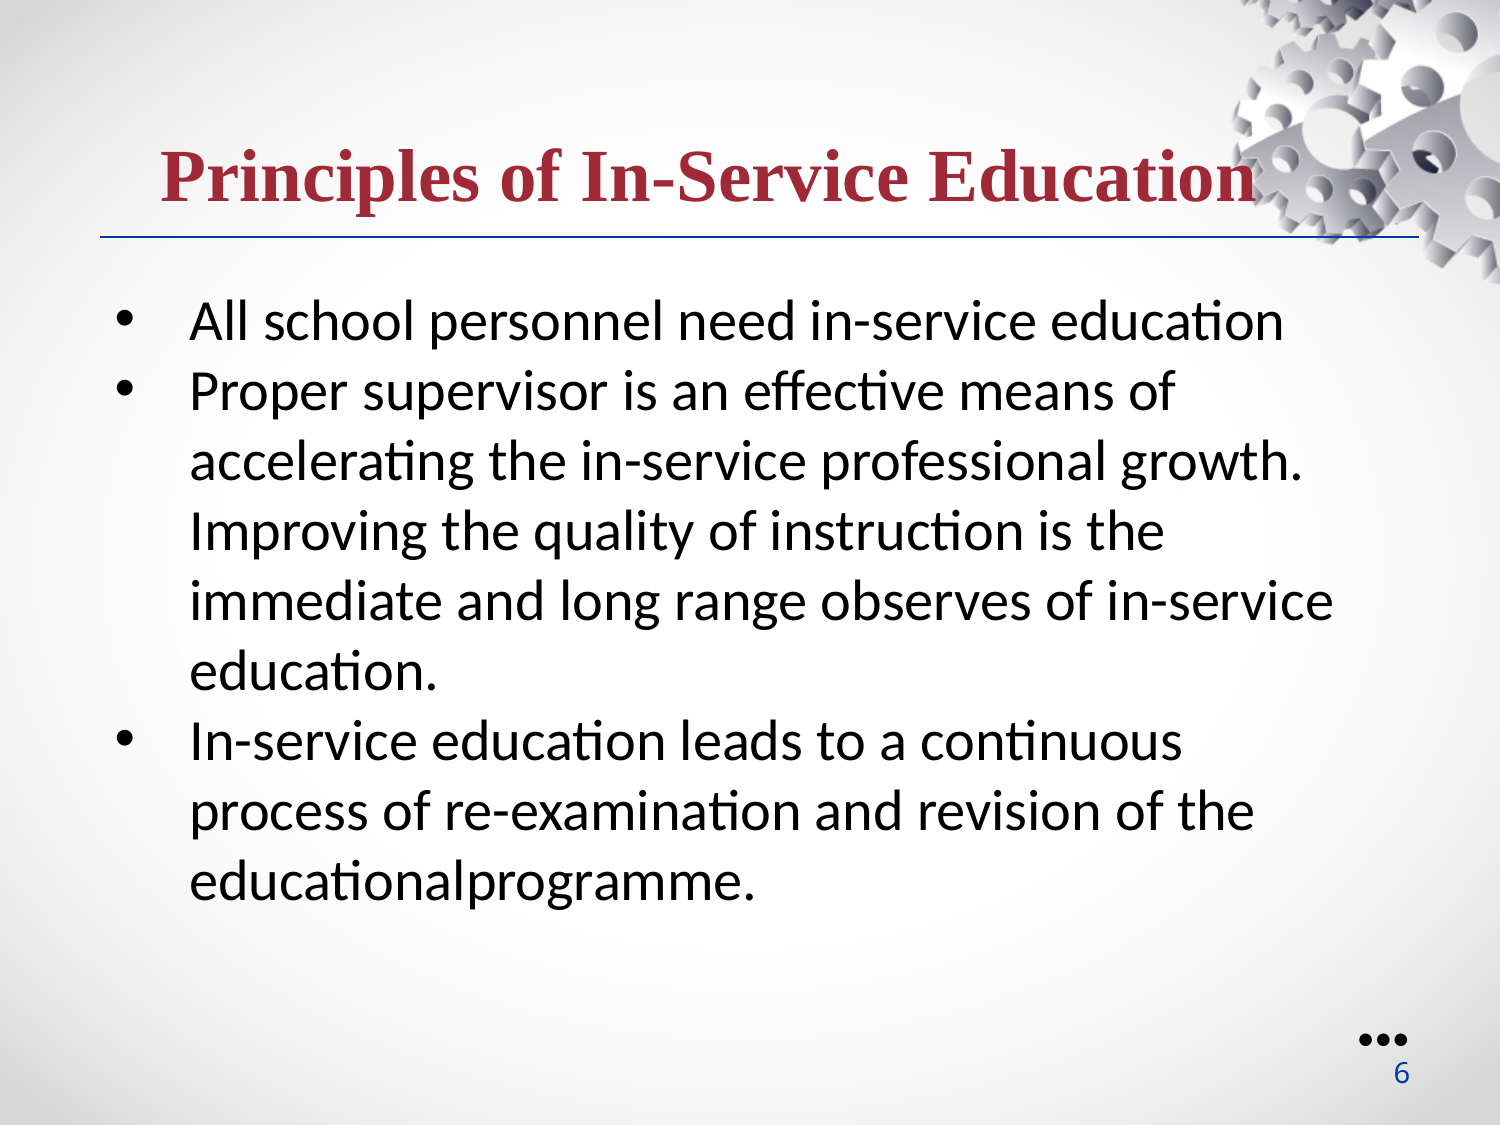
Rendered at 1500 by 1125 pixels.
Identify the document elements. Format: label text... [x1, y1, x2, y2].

text_box All school personnel need in-service education Proper supervisor is an effective means of accelerating the in-service professional growth. Improving the quality of instruction is the immediate and long range observes of in-service education. In-service education leads to a continuous process of re-examination and revision of the educationalprogramme. [99, 275, 1363, 920]
text_box ●●● 6 [1074, 1012, 1425, 1073]
text_box Principles of In-Service Education [0, 118, 1438, 224]
picture [0, 0, 1500, 1125]
